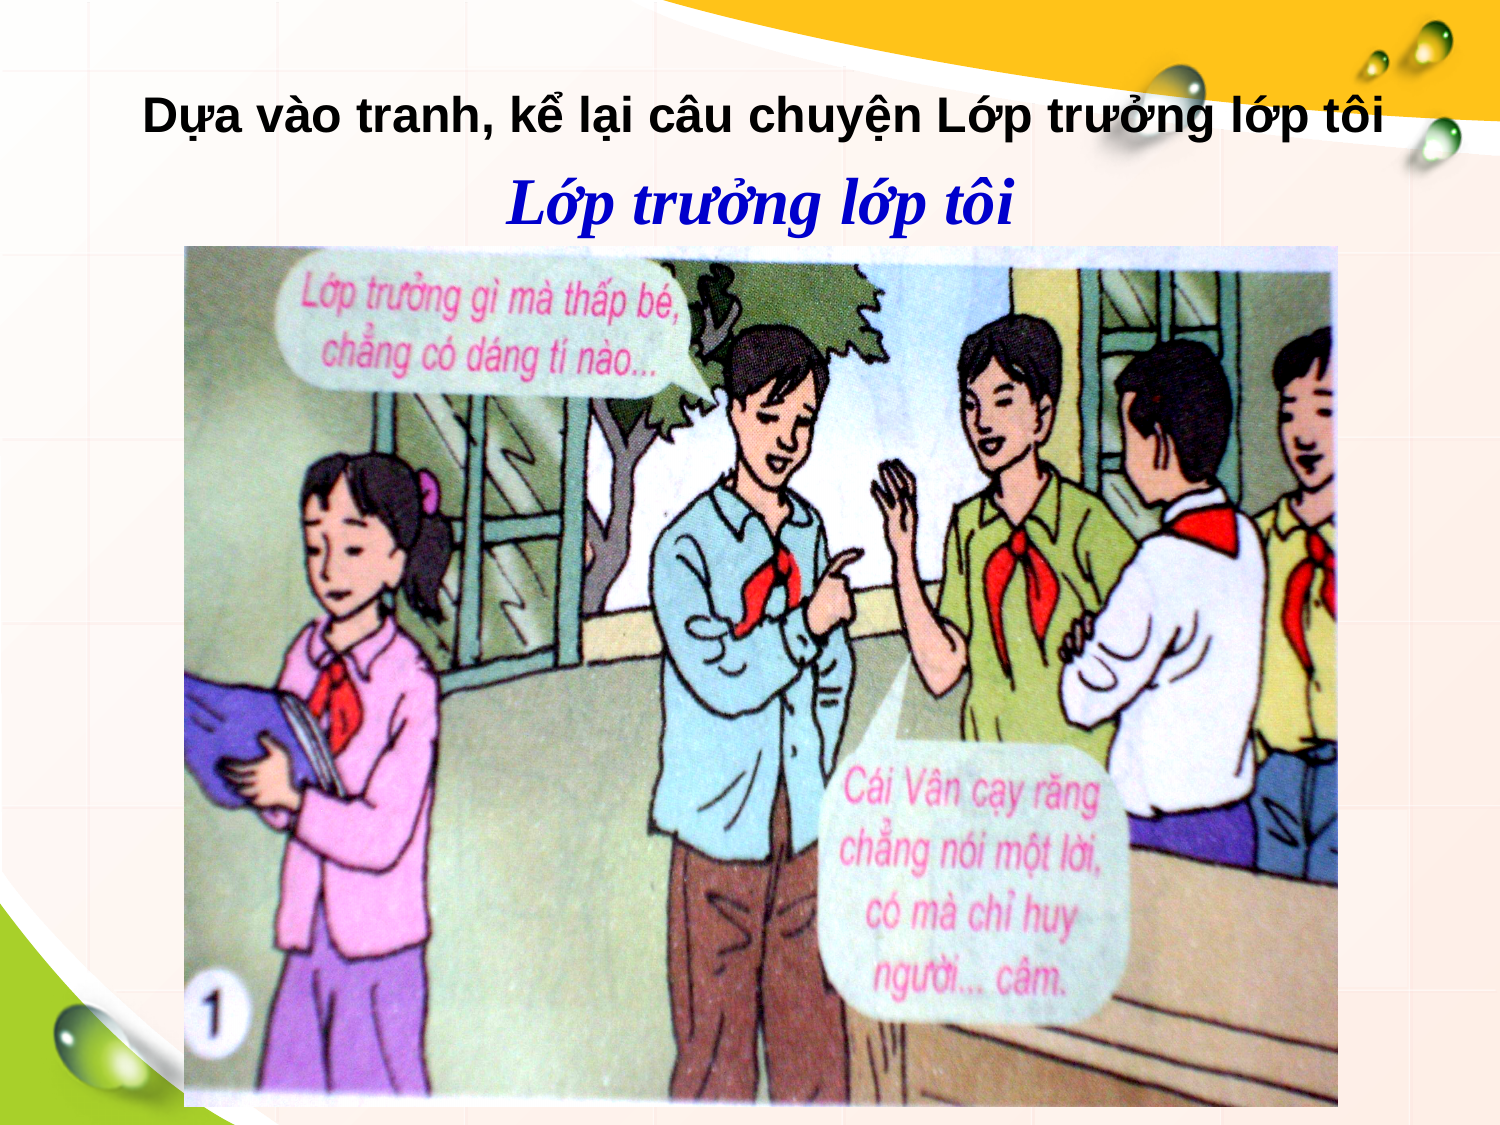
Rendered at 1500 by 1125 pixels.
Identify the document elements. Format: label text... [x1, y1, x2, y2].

text_box Dựa vào tranh, kể lại câu chuyện Lớp trưởng lớp tôi [127, 75, 1434, 150]
picture [0, 0, 1500, 1125]
text_box Lớp trưởng lớp tôi [285, 150, 1236, 246]
